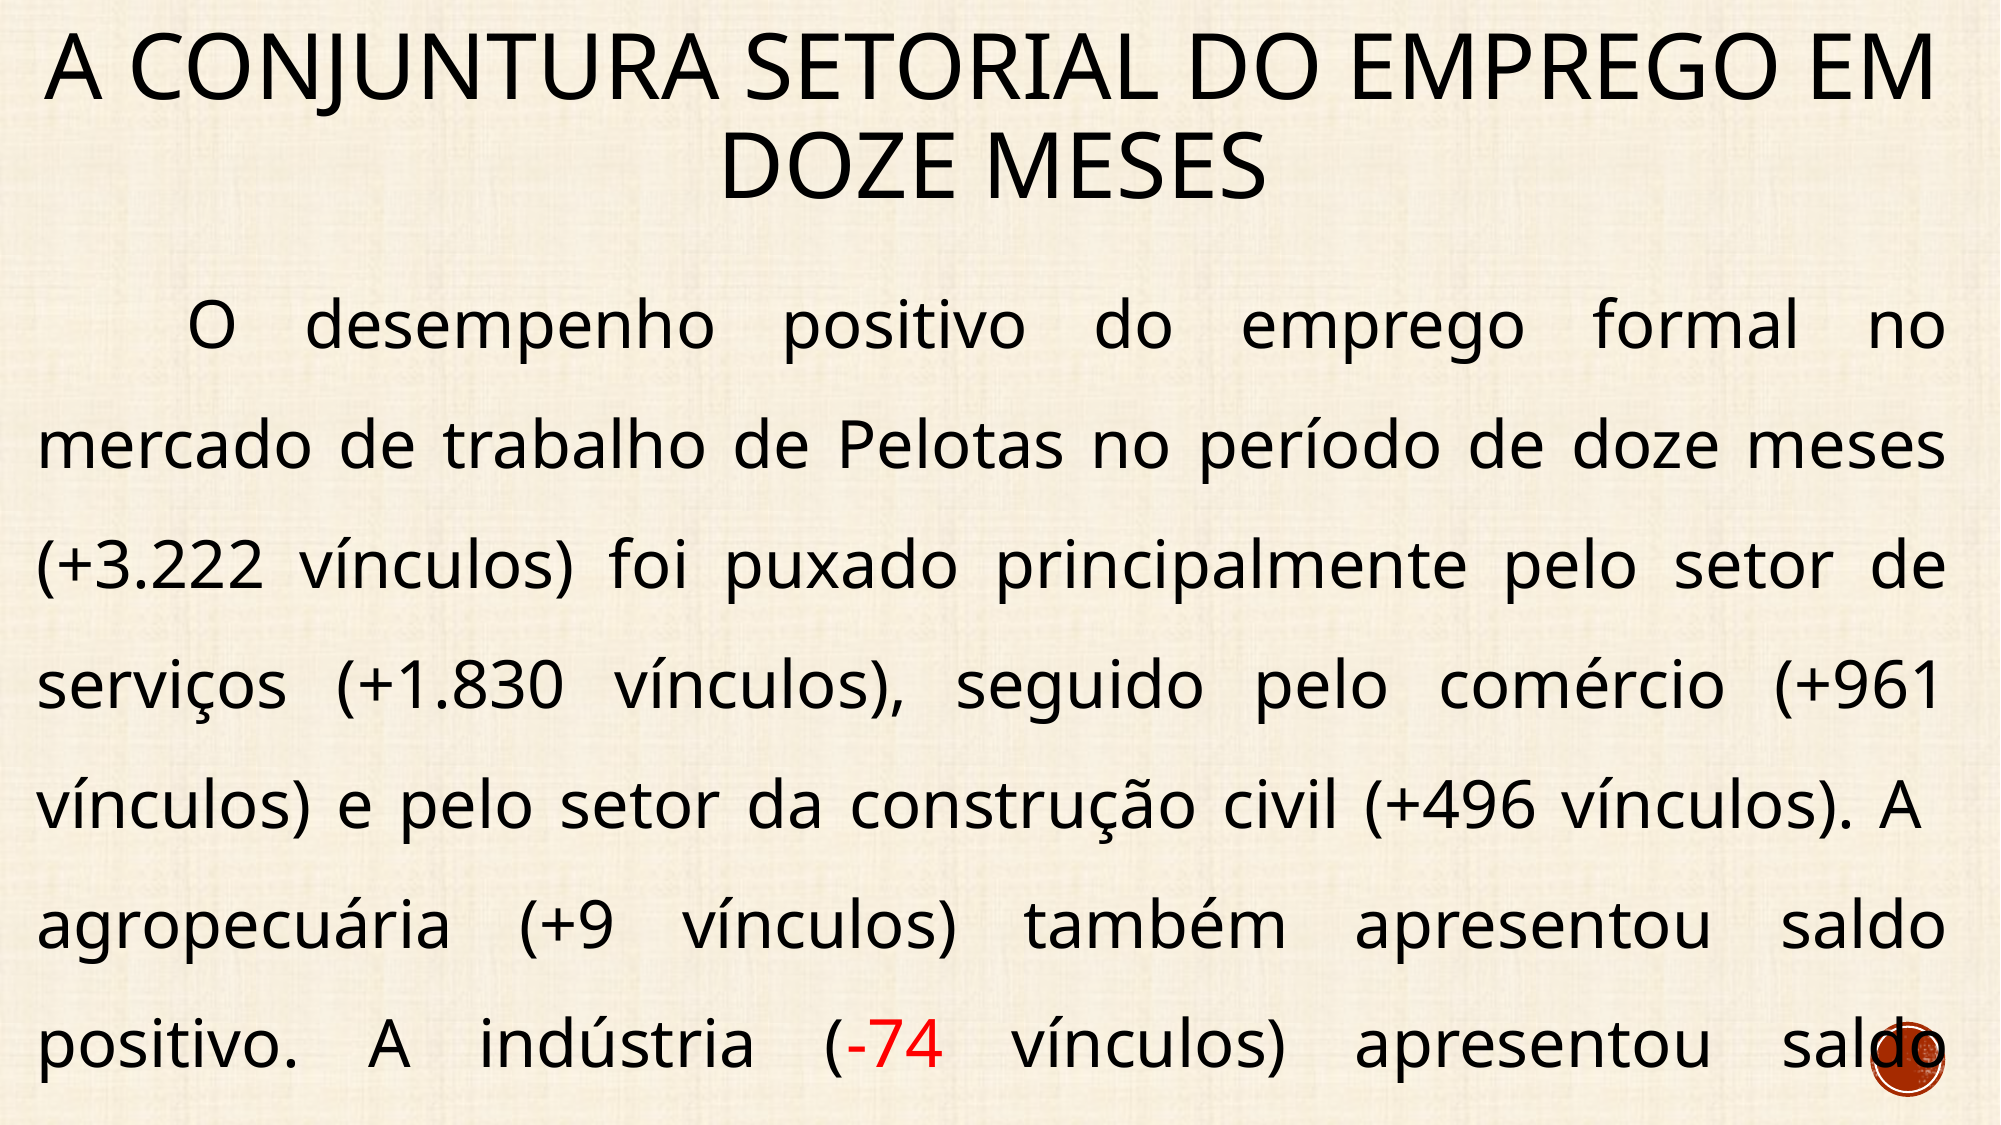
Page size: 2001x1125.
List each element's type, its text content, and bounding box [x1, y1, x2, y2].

list O desempenho positivo do emprego formal no mercado de trabalho de Pelotas no período de doze meses (+3.222 vínculos) foi puxado principalmente pelo setor de serviços (+1.830 vínculos), seguido pelo comércio (+961 vínculos) e pelo setor da construção civil (+496 vínculos). A agropecuária (+9 vínculos) também apresentou saldo positivo. A indústria (-74 vínculos) apresentou saldo negativo. [21, 234, 1966, 1083]
title A conjuntura setorial do emprego EM DOZE MESES [21, 27, 1966, 212]
